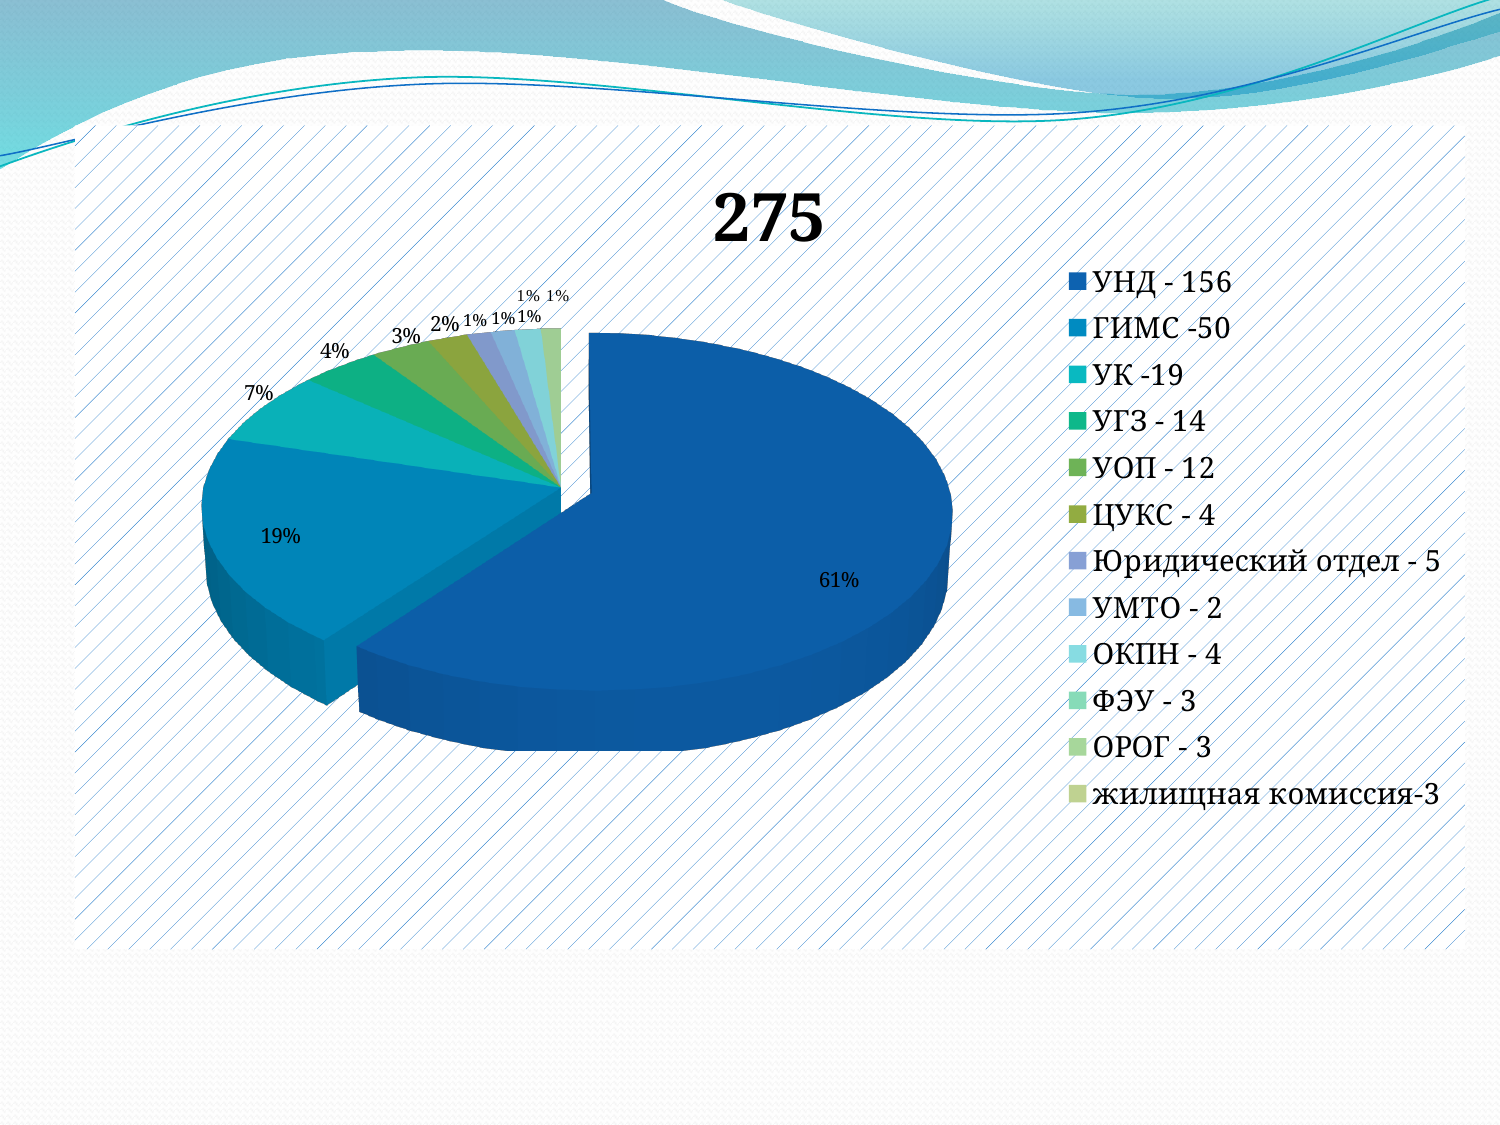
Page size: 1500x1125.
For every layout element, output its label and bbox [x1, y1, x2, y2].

chart [74, 125, 1466, 950]
